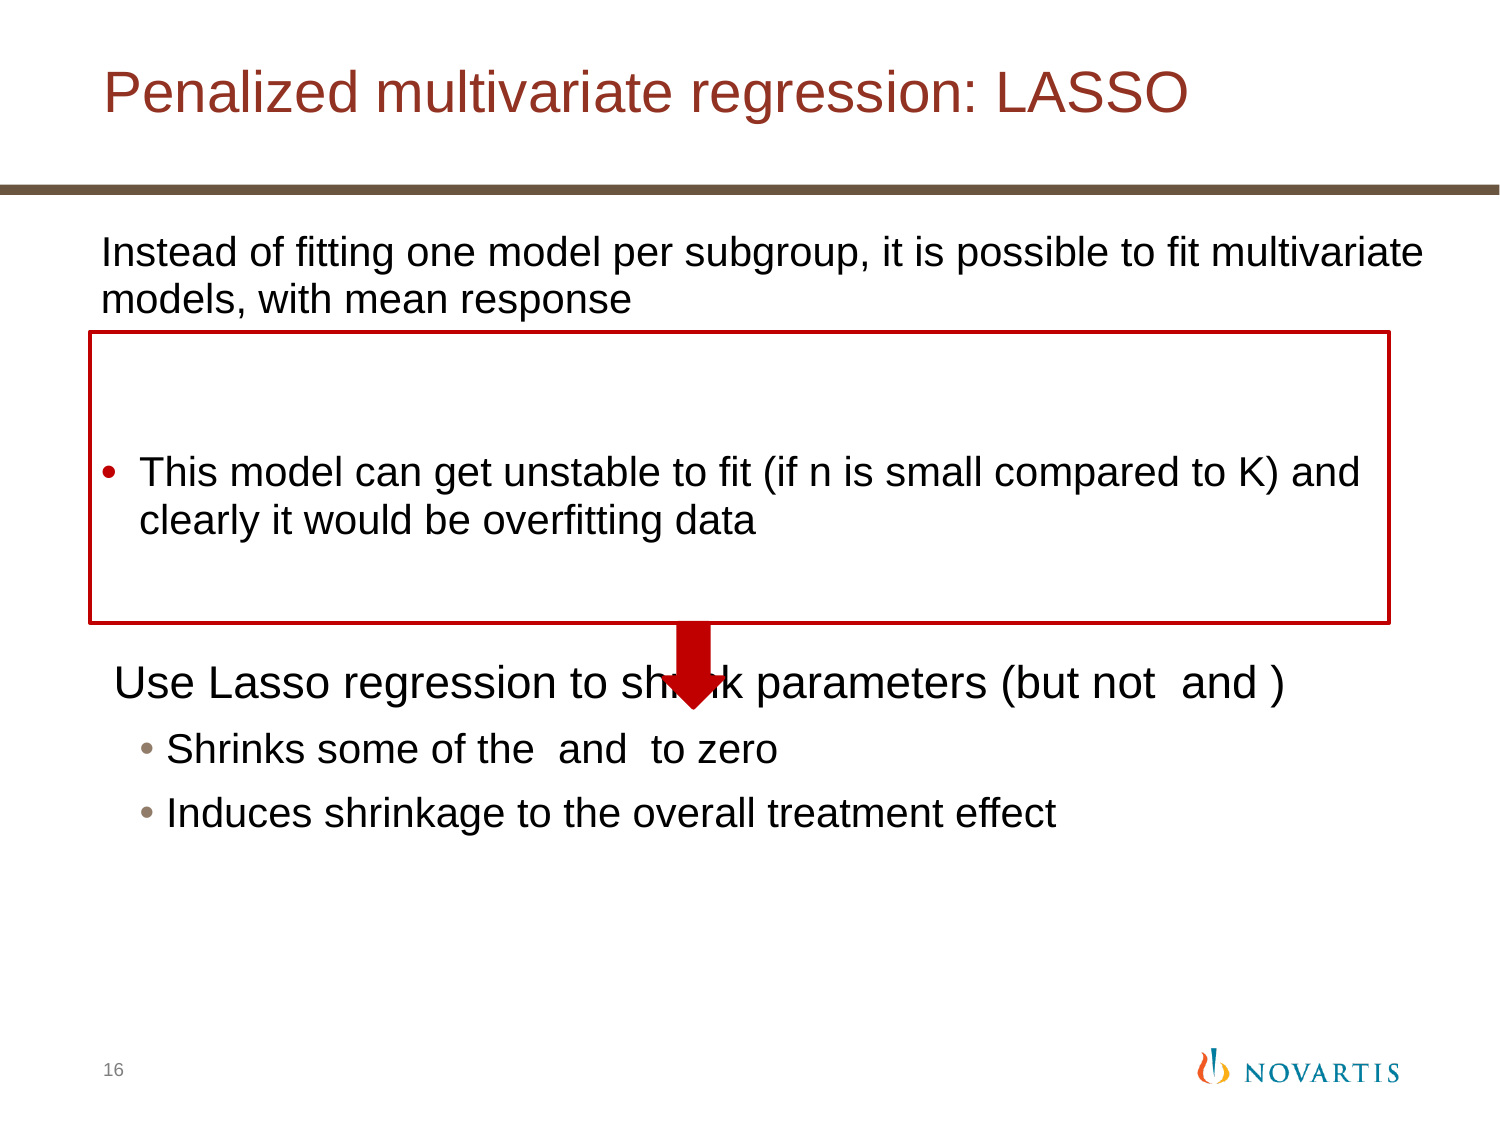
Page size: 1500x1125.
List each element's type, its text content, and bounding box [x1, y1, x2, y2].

text_box [88, 330, 1391, 625]
slide_number 16 [88, 1050, 154, 1091]
picture [1197, 1005, 1420, 1084]
text_box [661, 625, 726, 710]
title Penalized multivariate regression: LASSO [88, 49, 1454, 183]
